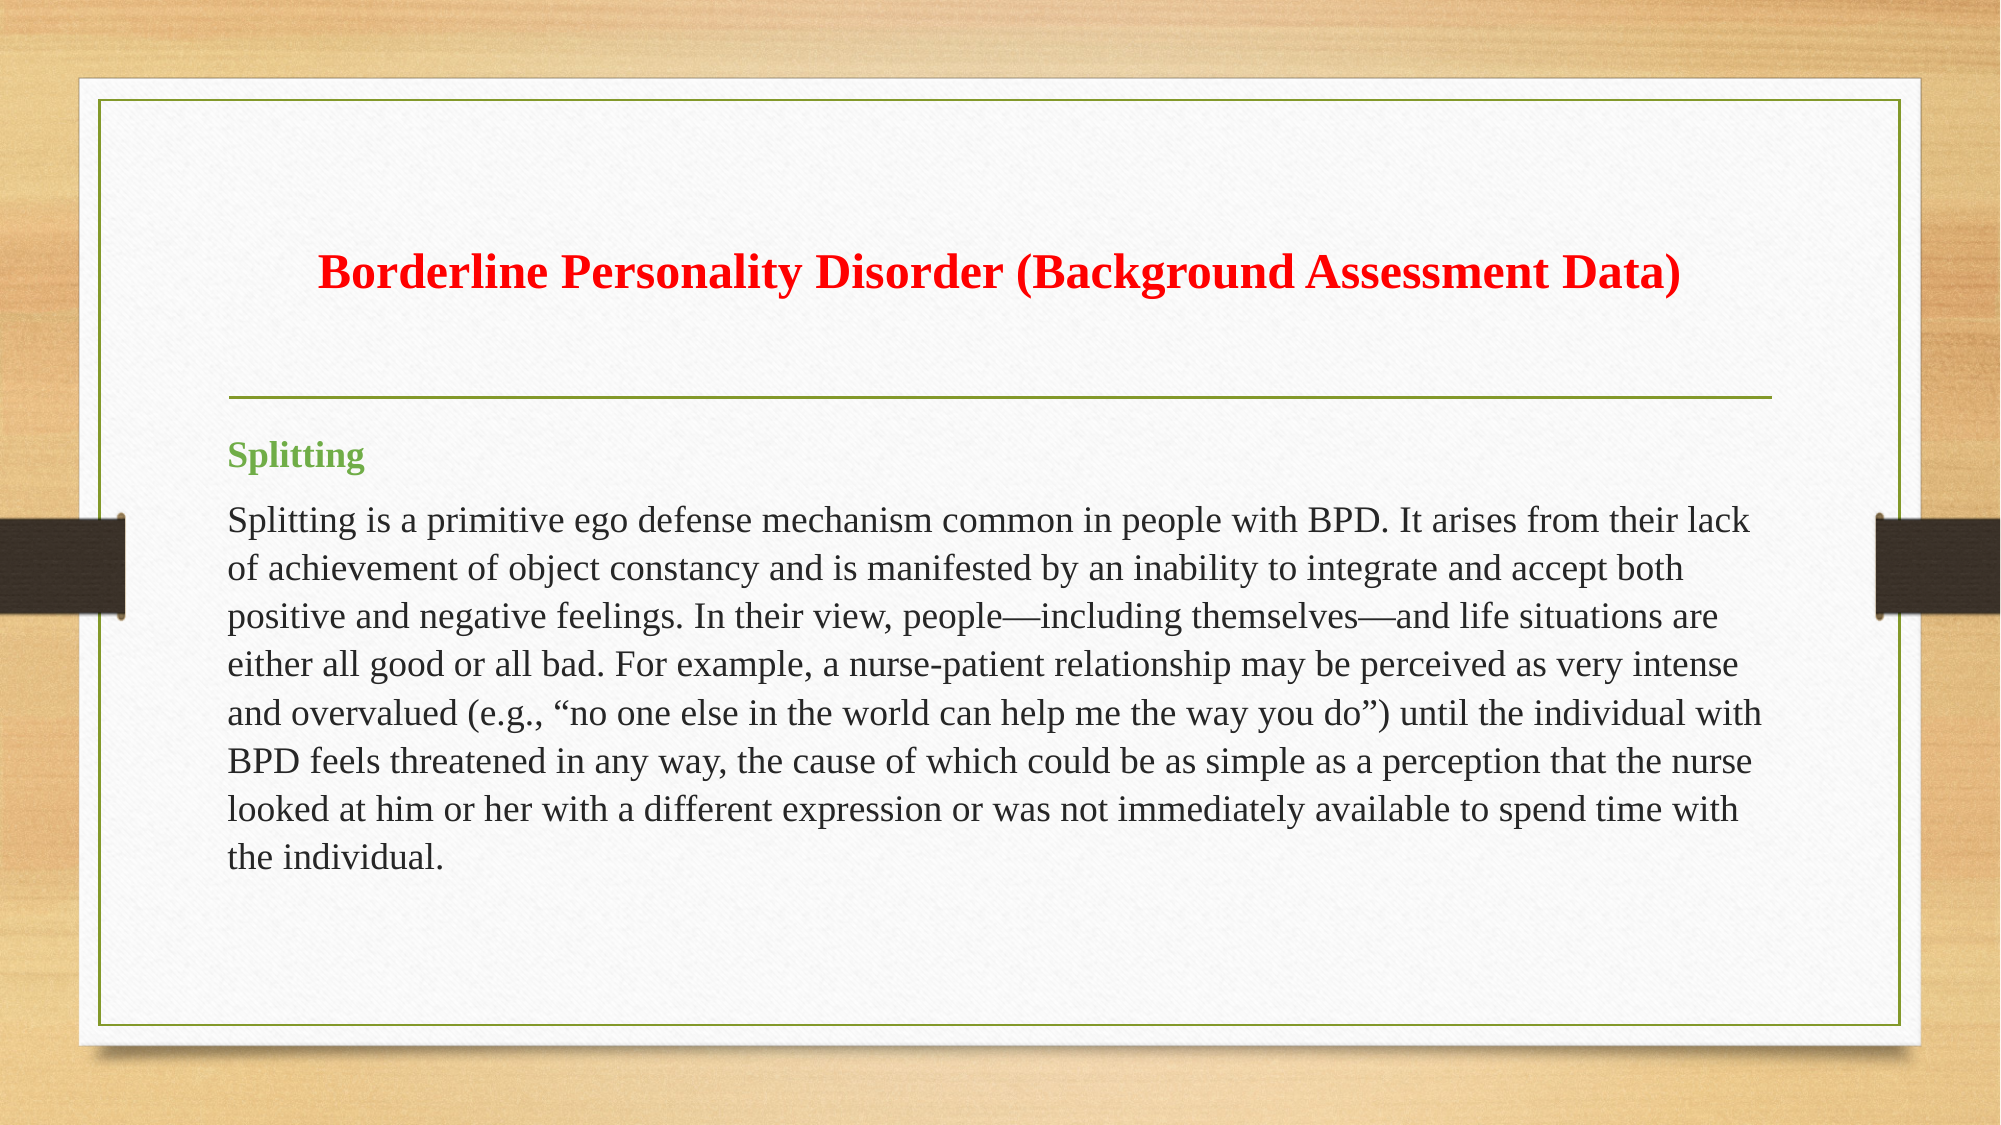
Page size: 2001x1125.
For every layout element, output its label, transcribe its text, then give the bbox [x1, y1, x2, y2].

picture [0, 0, 2001, 1125]
title Borderline Personality Disorder (Background Assessment Data) [212, 161, 1788, 375]
list Splitting Splitting is a primitive ego defense mechanism common in people with BPD. It arises from their lack of achievement of object constancy and is manifested by an inability to integrate and accept both positive and negative feelings. In their view, people—including themselves—and life situations are either all good or all bad. For example, a nurse-patient relationship may be perceived as very intense and overvalued (e.g., “no one else in the world can help me the way you do”) until the individual with BPD feels threatened in any way, the cause of which could be as simple as a perception that the nurse looked at him or her with a different expression or was not immediately available to spend time with the individual. [212, 419, 1788, 964]
